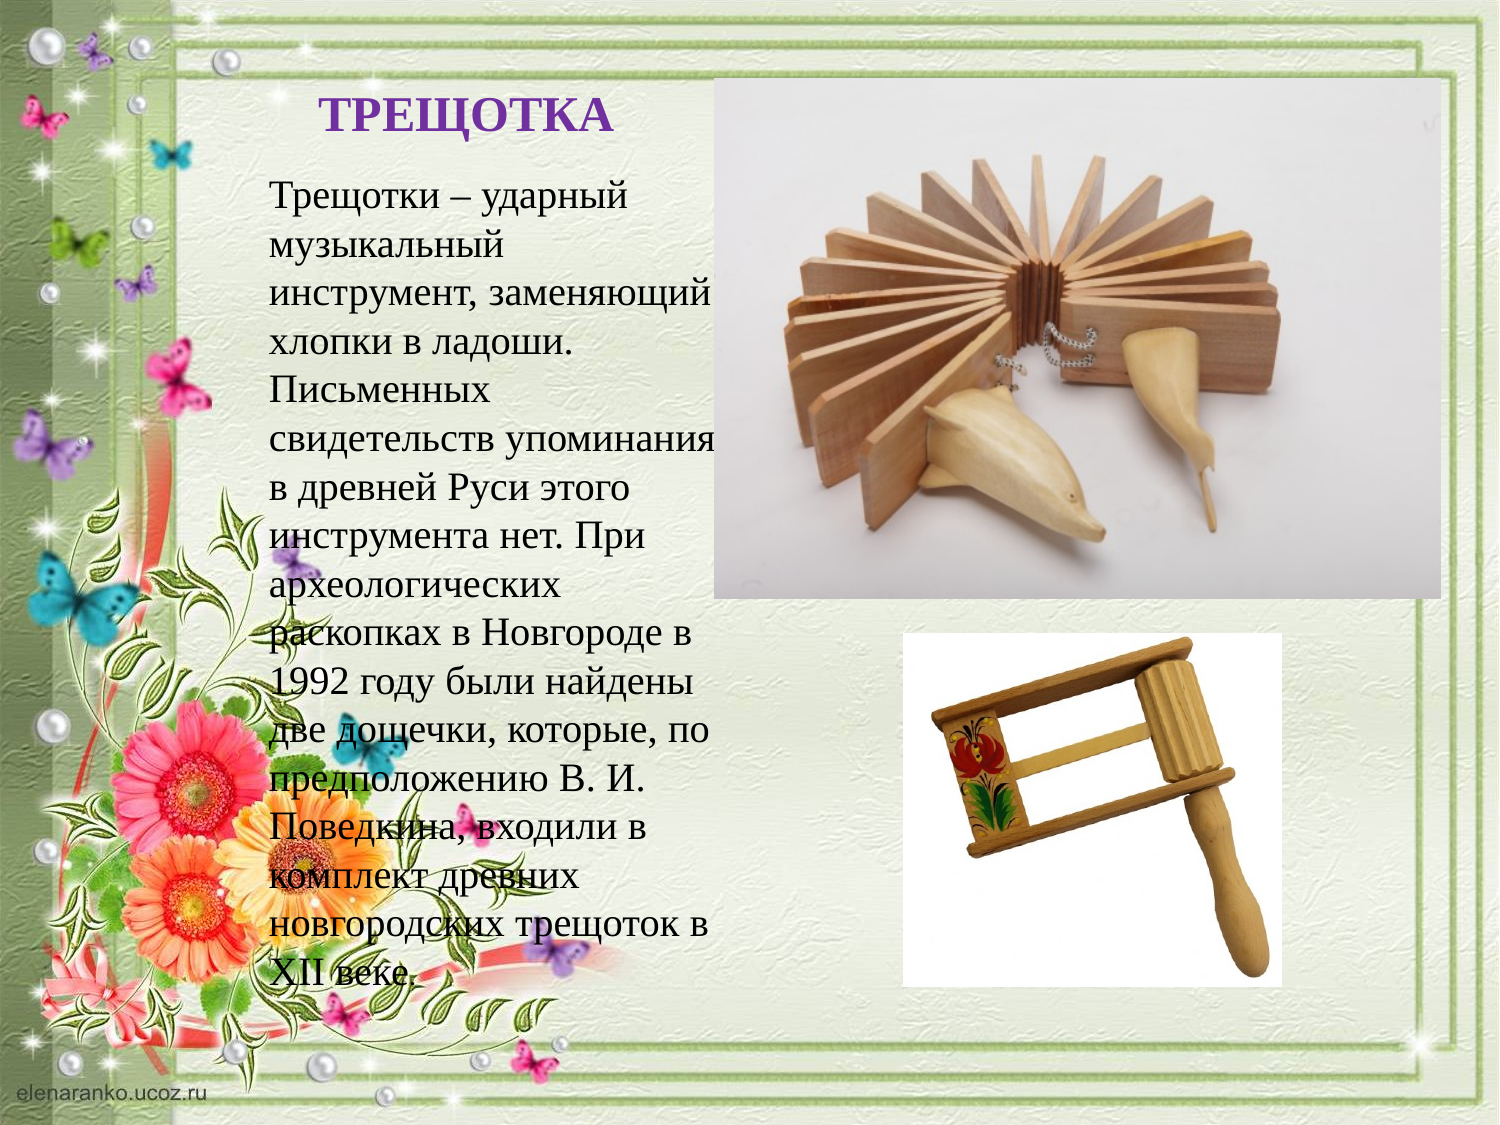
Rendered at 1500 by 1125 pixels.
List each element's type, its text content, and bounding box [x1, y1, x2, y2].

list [714, 77, 1442, 600]
picture [0, 0, 1500, 1125]
list Трещотки – ударный музыкальный инструмент, заменяющий хлопки в ладоши. Письменных свидетельств упоминания в древней Руси этого инструмента нет. При археологических раскопках в Новгороде в 1992 году были найдены две дощечки, которые, по предположению В. И. Поведкина, входили в комплект древних новгородских трещоток в ХII веке. [253, 160, 739, 1005]
title ТРЕЩОТКА [206, 44, 727, 149]
